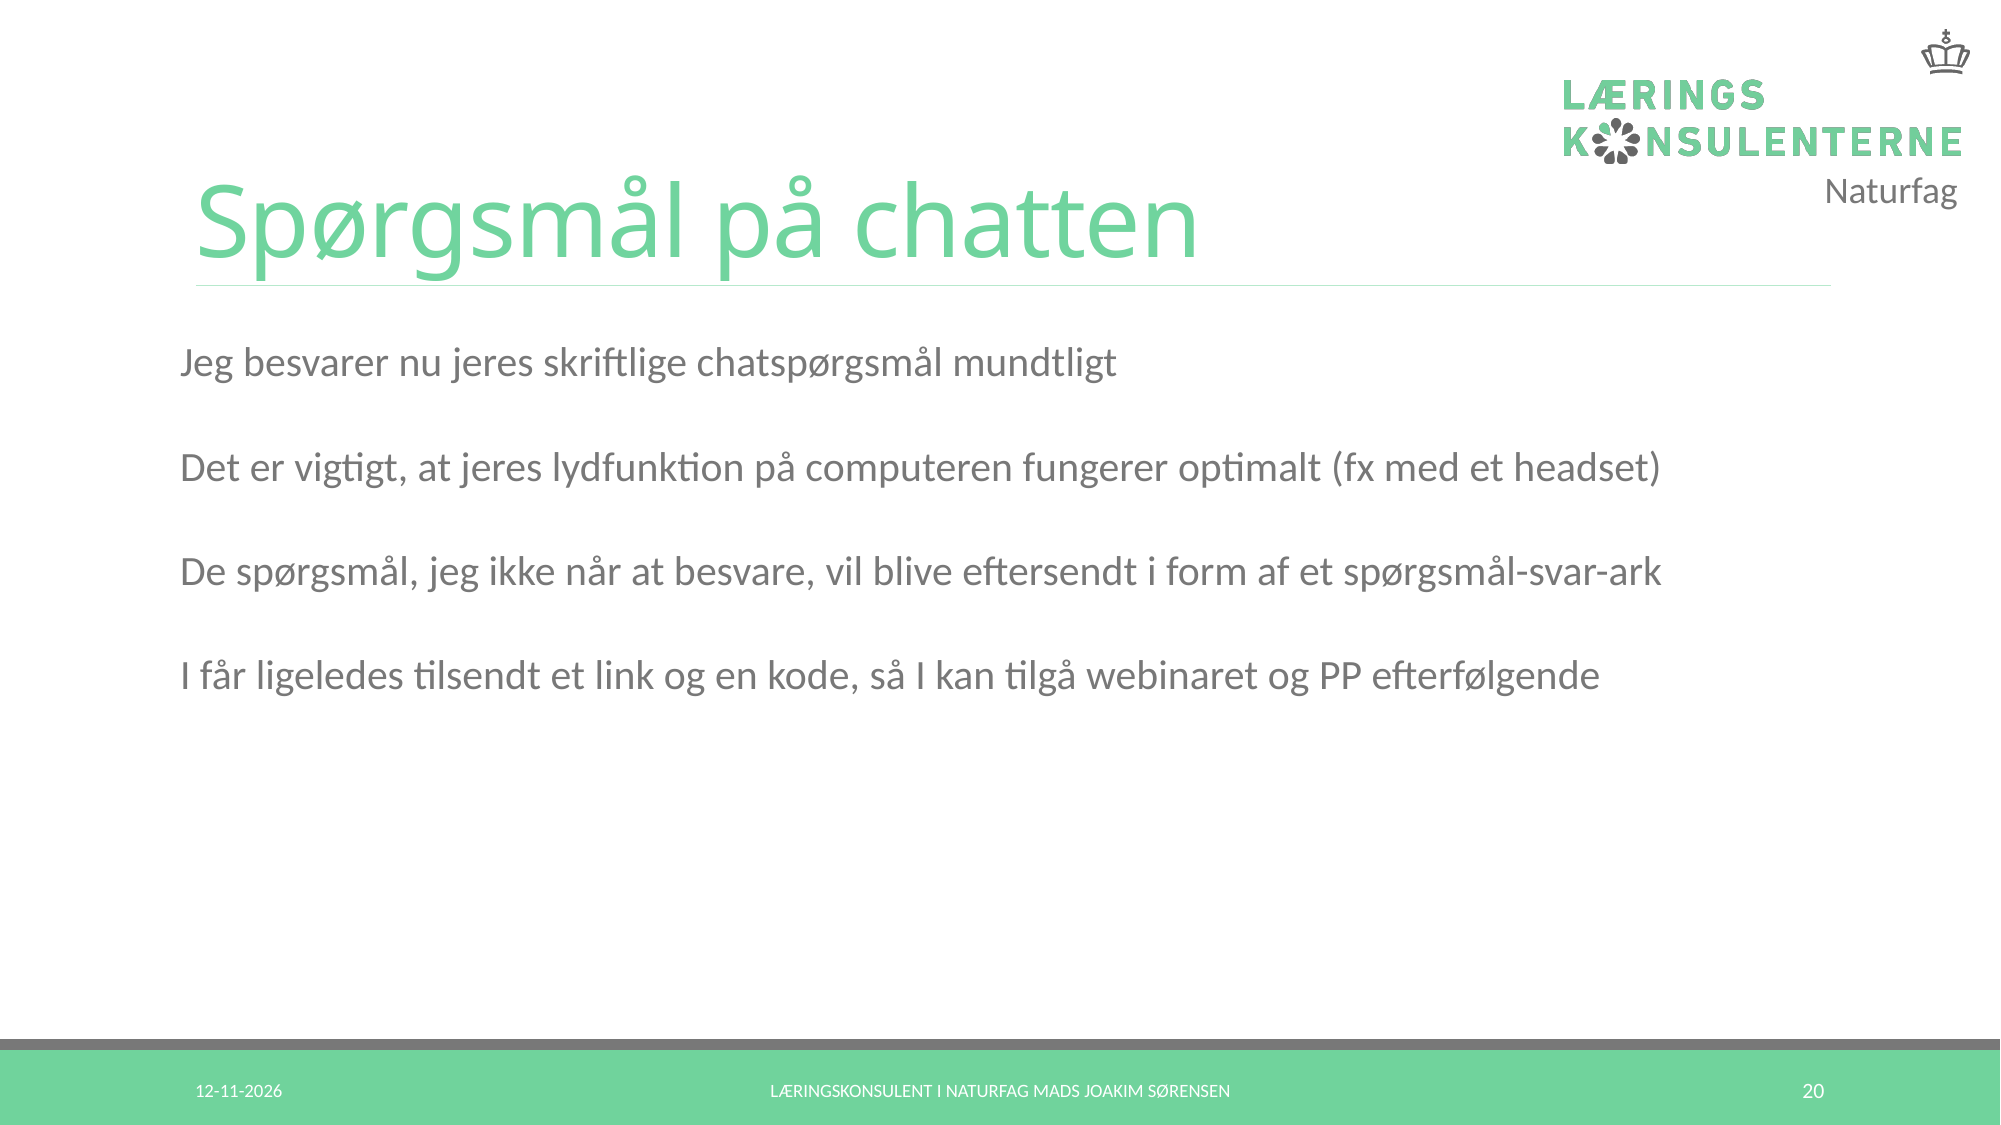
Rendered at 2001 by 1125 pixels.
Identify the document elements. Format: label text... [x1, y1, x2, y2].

slide_number 20 [1624, 1059, 1840, 1120]
picture [1564, 29, 1970, 164]
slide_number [180, 1059, 586, 1120]
list Jeg besvarer nu jeres skriftlige chatspørgsmål mundtligt Det er vigtigt, at jeres lydfunktion på computeren fungerer optimalt (fx med et headset) De spørgsmål, jeg ikke når at besvare, vil blive eftersendt i form af et spørgsmål-svar-ark I får ligeledes tilsendt et link og en kode, så I kan tilgå webinaret og PP efterfølgende [180, 302, 1830, 963]
title Spørgsmål på chatten [180, 47, 1830, 285]
footer Læringskonsulent i naturfag Mads Joakim Sørensen [604, 1059, 1396, 1120]
